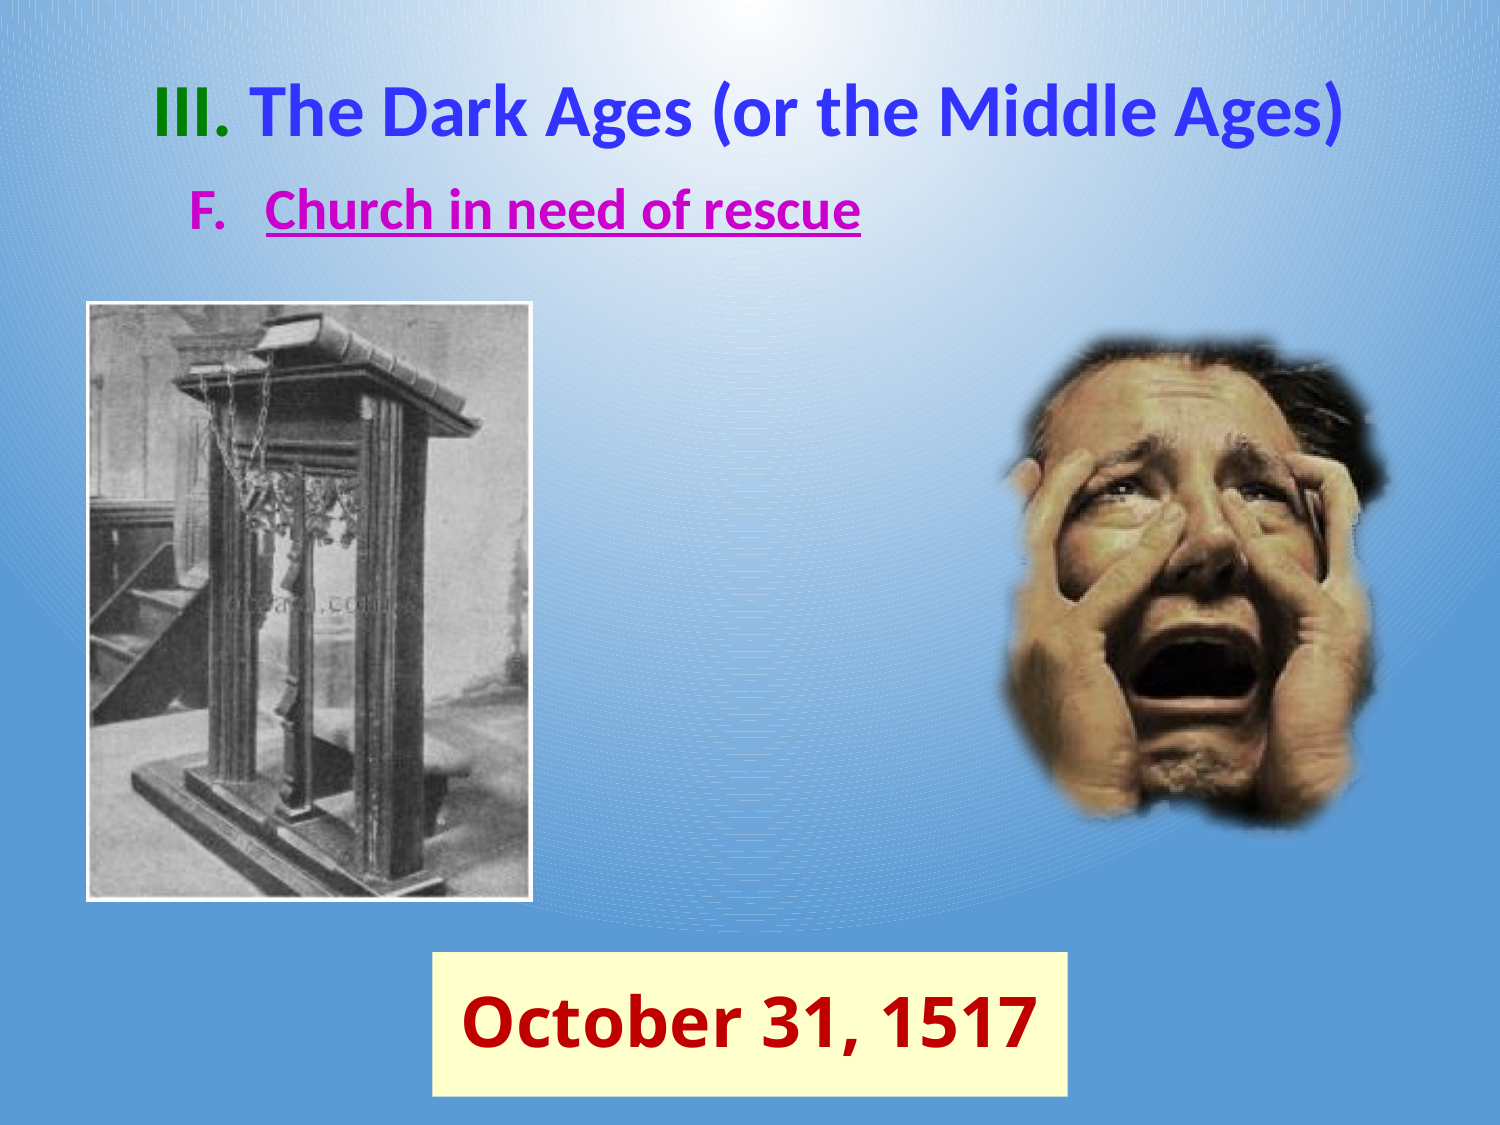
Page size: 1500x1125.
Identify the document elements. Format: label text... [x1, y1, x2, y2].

picture [963, 282, 1437, 883]
text_box October 31, 1517 [432, 952, 1068, 1097]
title III. The Dark Ages (or the Middle Ages) [62, 37, 1438, 175]
picture [86, 301, 533, 902]
list Church in need of rescue [174, 163, 1325, 283]
